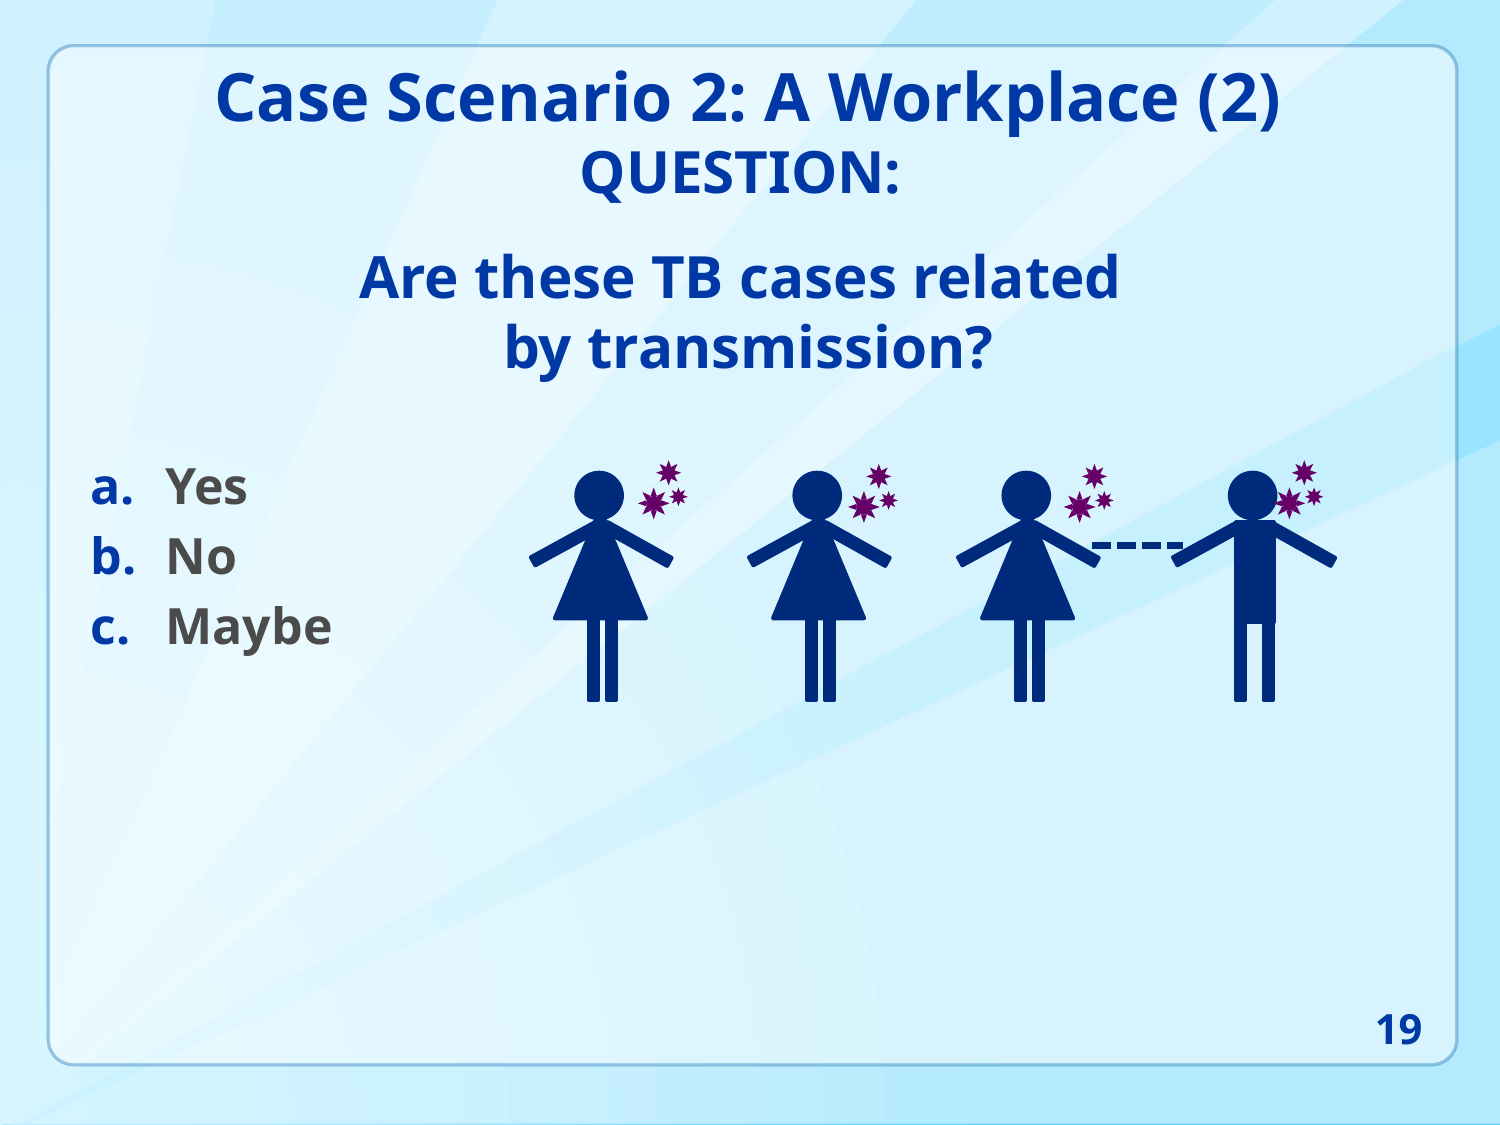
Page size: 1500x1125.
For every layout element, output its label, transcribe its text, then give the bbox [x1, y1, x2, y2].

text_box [528, 462, 1338, 701]
text_box 19 [1231, 995, 1438, 1074]
picture [0, 0, 1500, 1125]
list Yes No Maybe [75, 377, 1426, 1065]
title Case Scenario 2: A Workplace (2) QUESTION: Are these TB cases related by transmission? [50, 50, 1447, 388]
